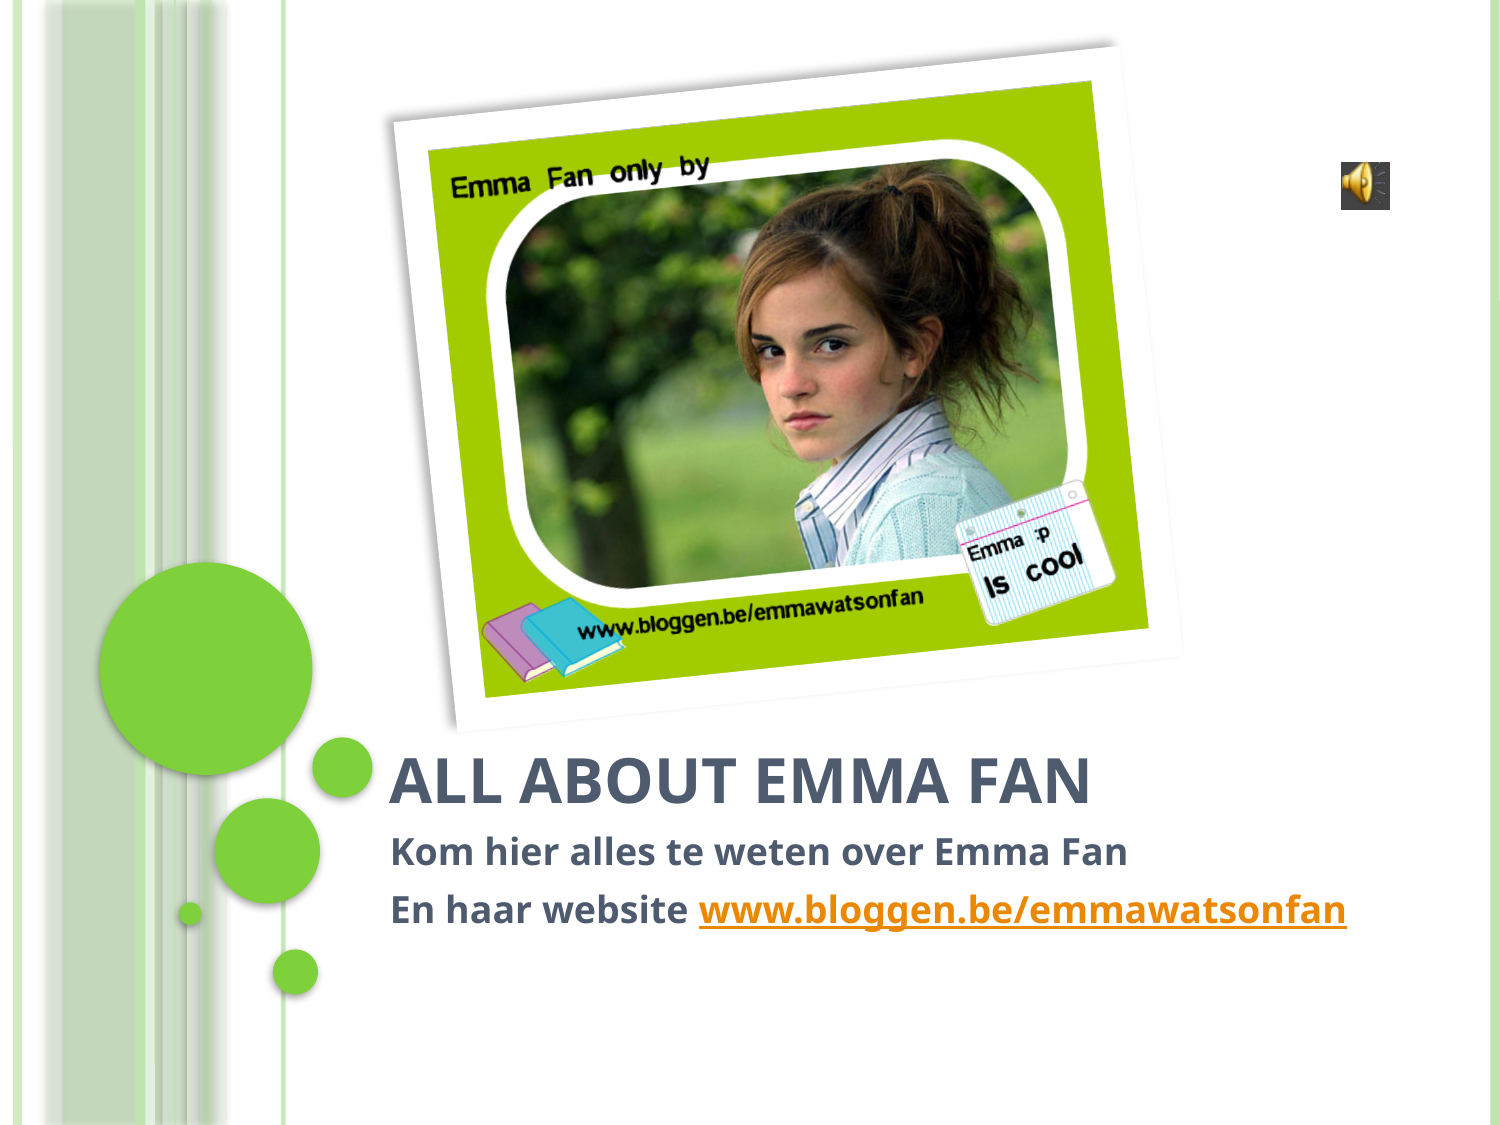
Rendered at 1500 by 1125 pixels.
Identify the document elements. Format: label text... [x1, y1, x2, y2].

picture [429, 81, 1148, 697]
title All about Emma Fan [375, 512, 1388, 820]
subtitle Kom hier alles te weten over Emma Fan En haar website www.bloggen.be/emmawatsonfan [375, 820, 1388, 1046]
picture [1340, 160, 1392, 212]
